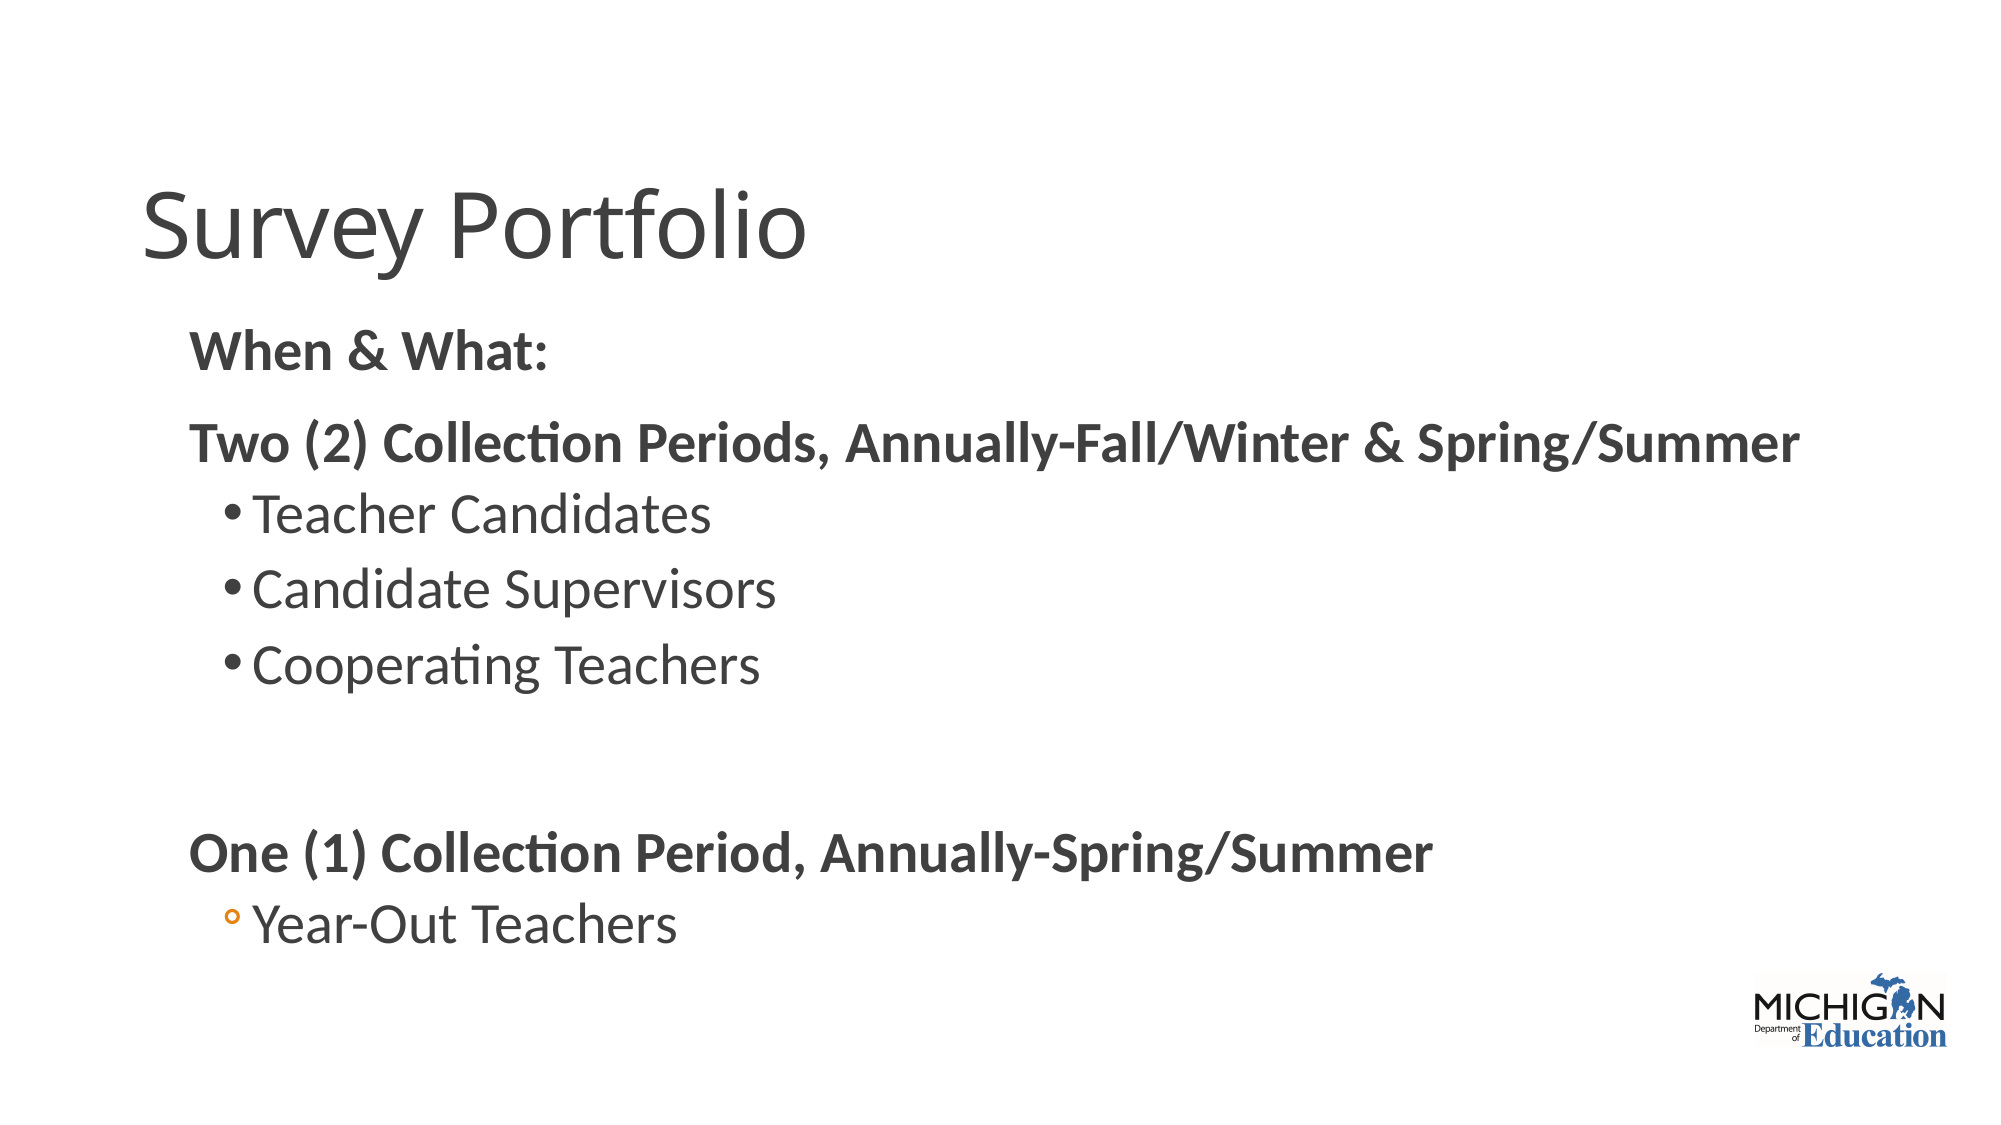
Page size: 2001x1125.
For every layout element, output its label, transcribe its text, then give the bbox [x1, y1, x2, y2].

picture [1754, 972, 1947, 1047]
title Survey Portfolio [126, 47, 1851, 285]
list When & What: Two (2) Collection Periods, Annually-Fall/Winter & Spring/Summer Teacher Candidates Candidate Supervisors Cooperating Teachers One (1) Collection Period, Annually-Spring/Summer Year-Out Teachers [189, 312, 1829, 1075]
